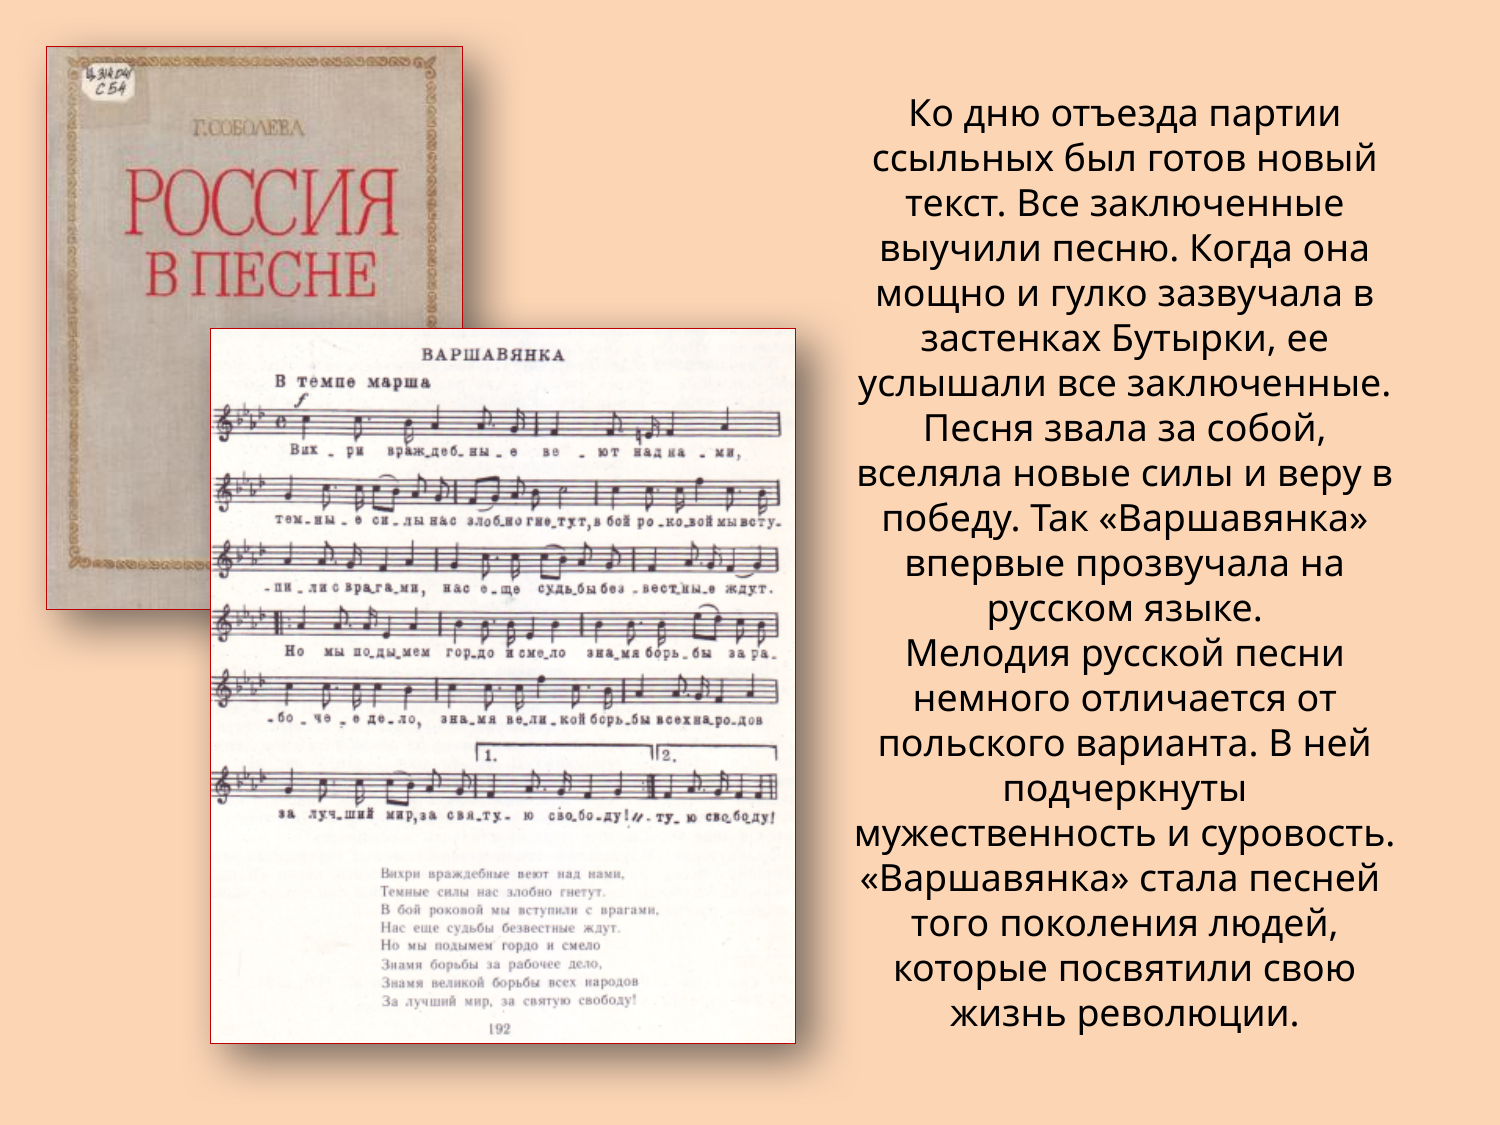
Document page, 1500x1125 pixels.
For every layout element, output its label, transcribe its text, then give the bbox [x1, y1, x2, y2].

picture [46, 46, 797, 1044]
text_box Ко дню отъезда партии ссыльных был готов новый текст. Все заключенные выучили песню. Когда она мощно и гулко зазвучала в застенках Бутырки, ее услышали все заключенные. Песня звала за собой, вселяла новые силы и веру в победу. Так «Варшавянка» впервые прозвучала на русском языке. Мелодия русской песни немного отличается от польского варианта. В ней подчеркнуты мужественность и суровость. «Варшавянка» стала песней того поколения людей, которые посвятили свою жизнь революции. [831, 81, 1418, 1042]
